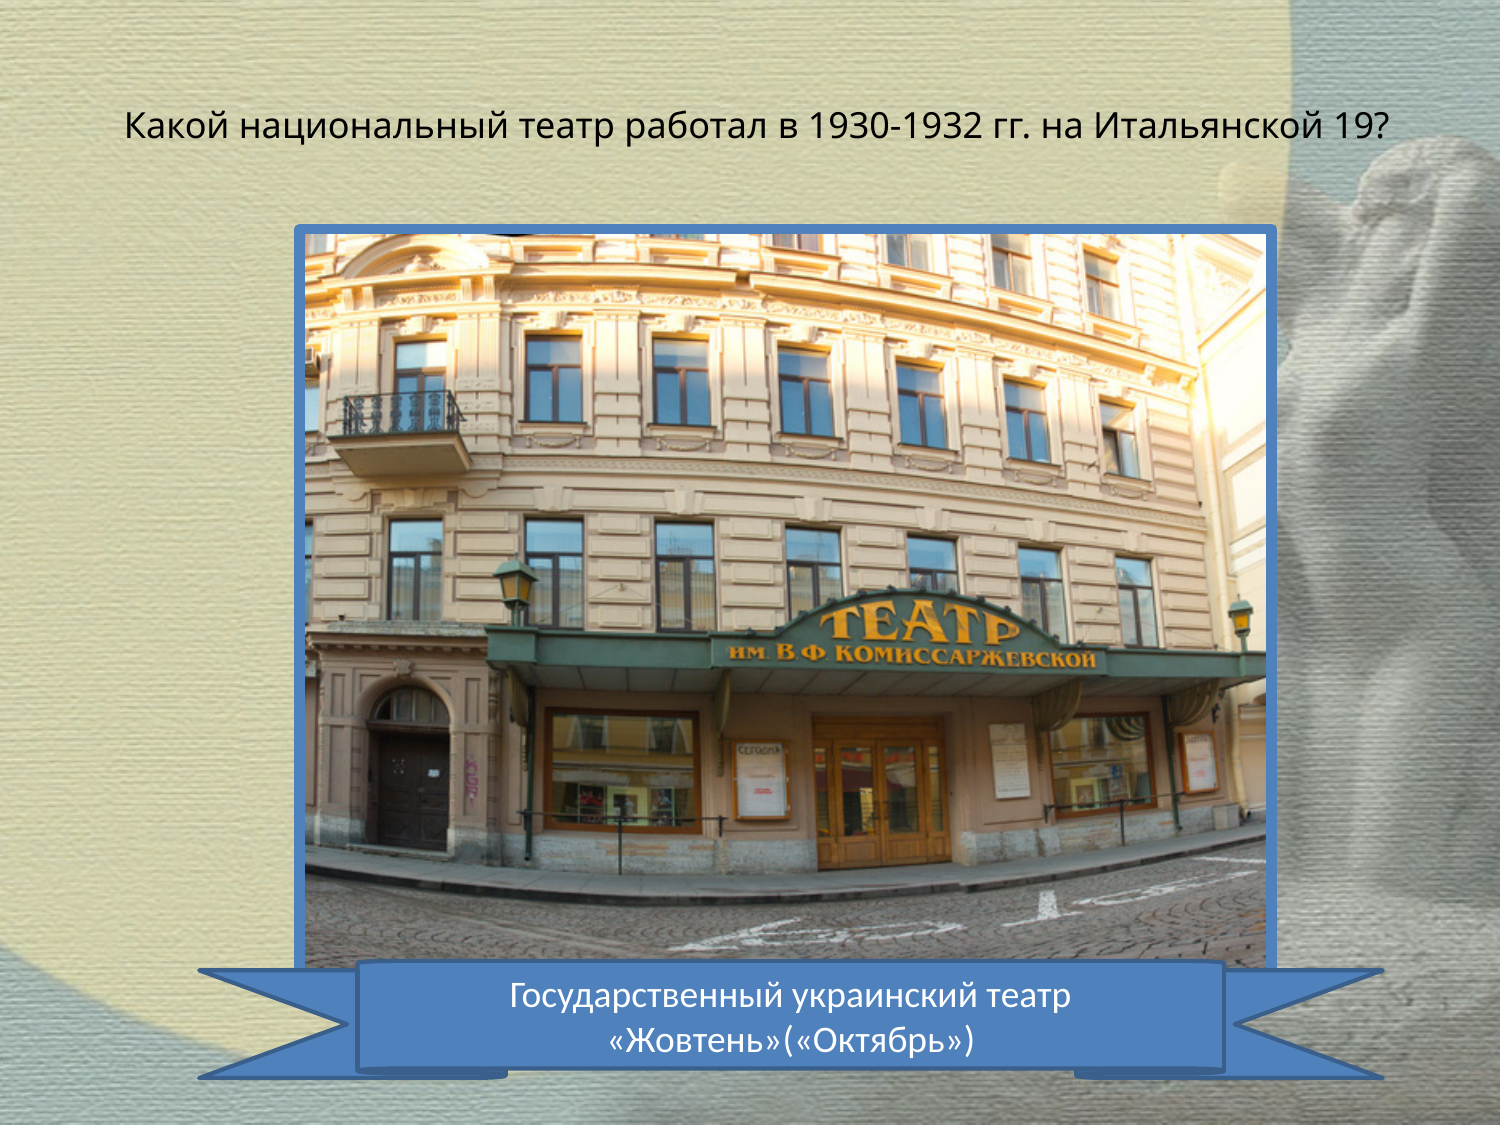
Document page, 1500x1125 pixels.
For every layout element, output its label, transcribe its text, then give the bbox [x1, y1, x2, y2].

text_box Государственный украинский театр «Жовтень»(«Октябрь») [197, 968, 1385, 1081]
title Какой национальный театр работал в 1930-1932 гг. на Итальянской 19? [82, 93, 1432, 225]
picture [0, 0, 1500, 1125]
